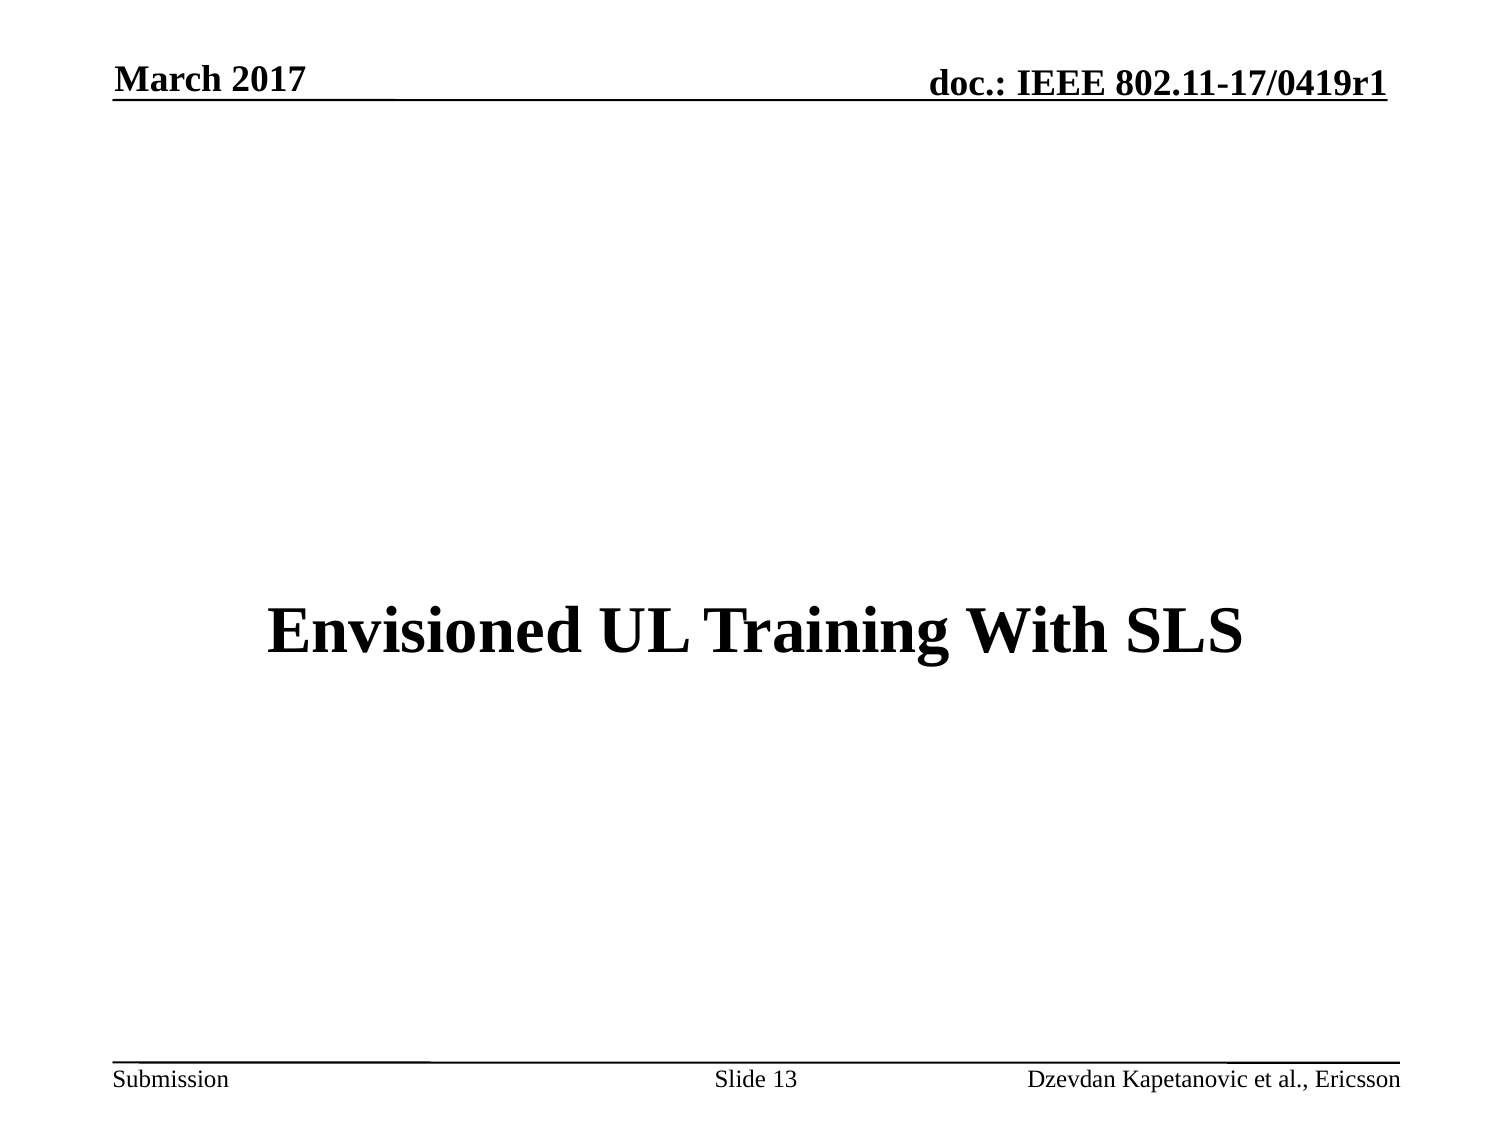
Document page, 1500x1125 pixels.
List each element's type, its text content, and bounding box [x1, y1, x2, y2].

footer Dzevdan Kapetanovic et al., Ericsson [878, 1061, 1402, 1093]
slide_number Slide 13 [712, 1061, 800, 1123]
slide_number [114, 54, 423, 100]
title Envisioned UL Training With SLS [118, 538, 1394, 714]
